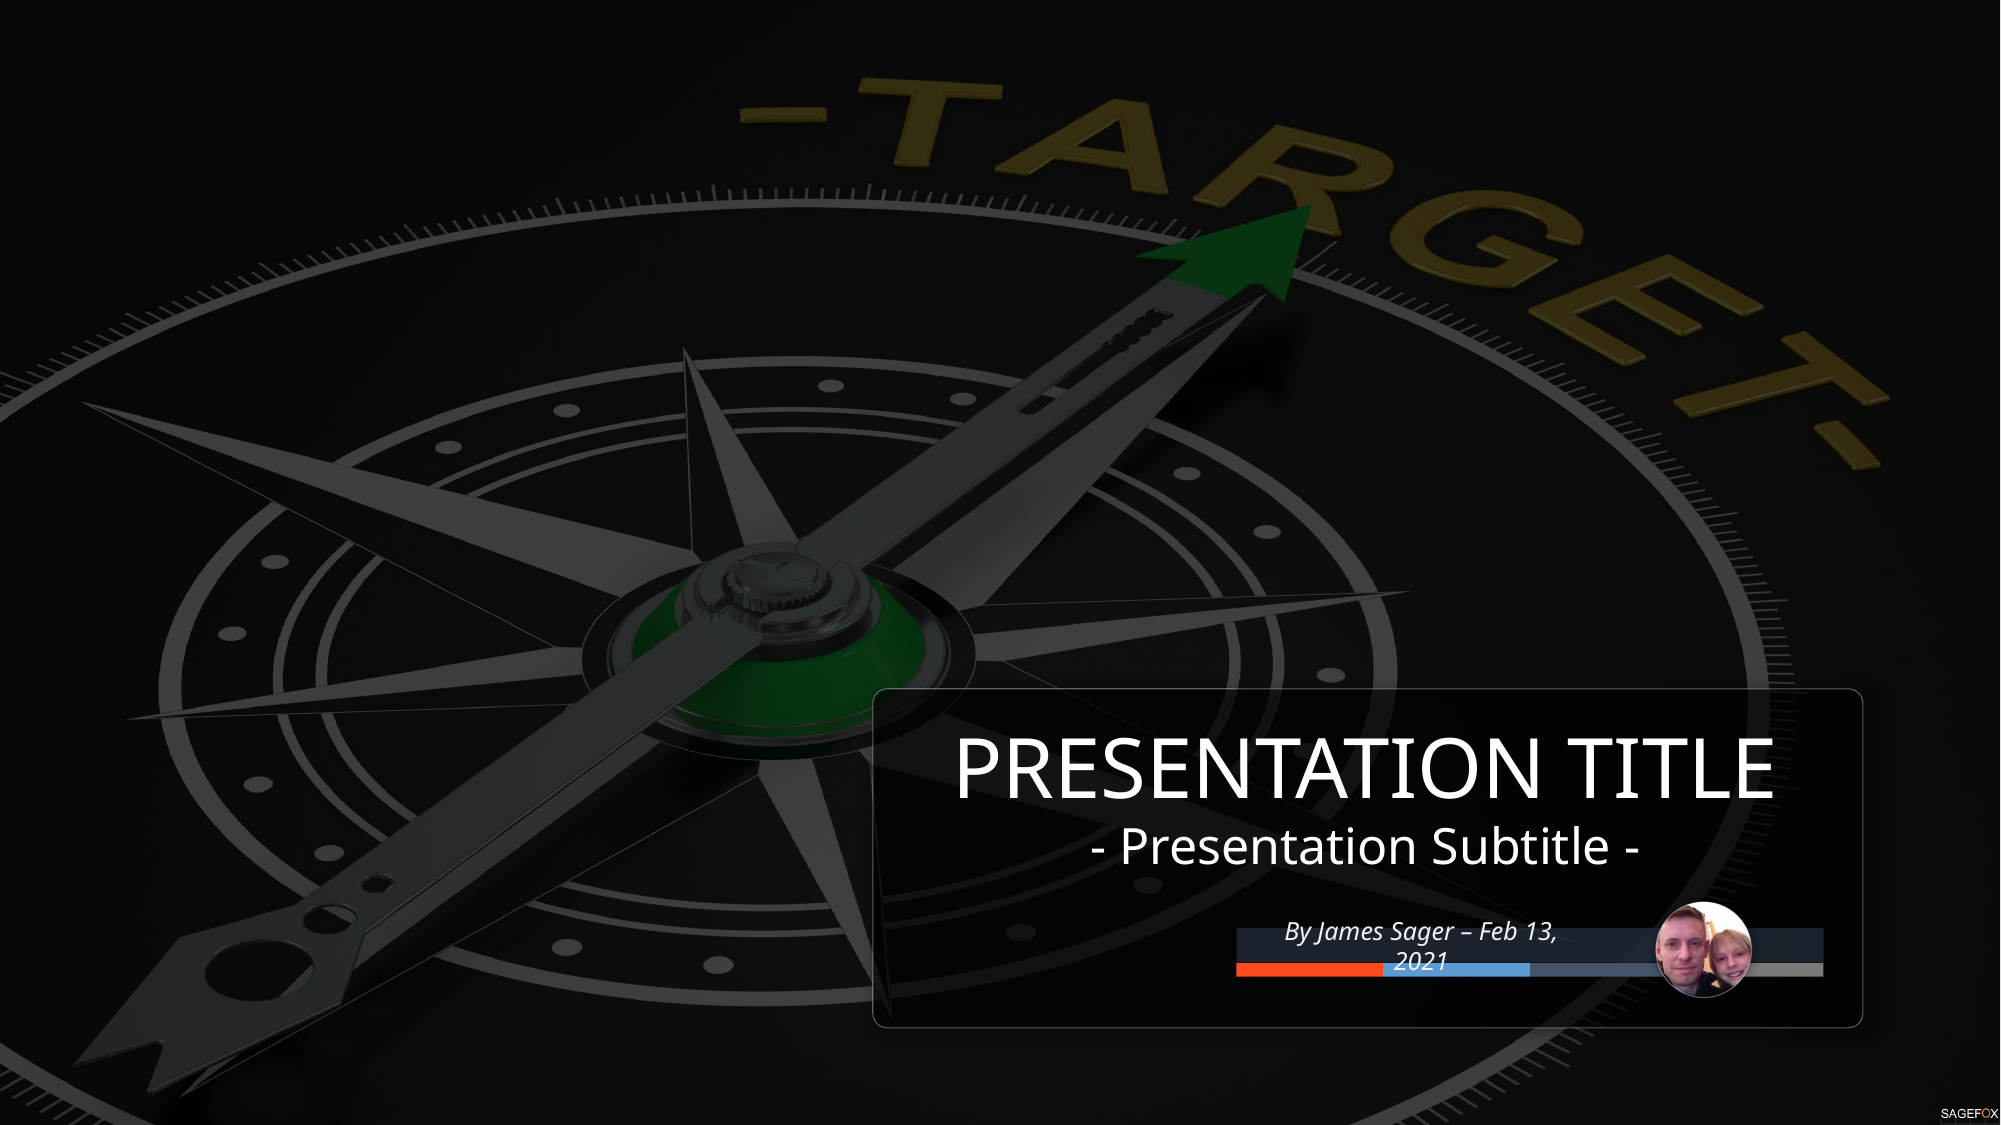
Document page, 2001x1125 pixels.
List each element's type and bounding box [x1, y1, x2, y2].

picture [0, 0, 2001, 1125]
text_box [872, 688, 1863, 1028]
